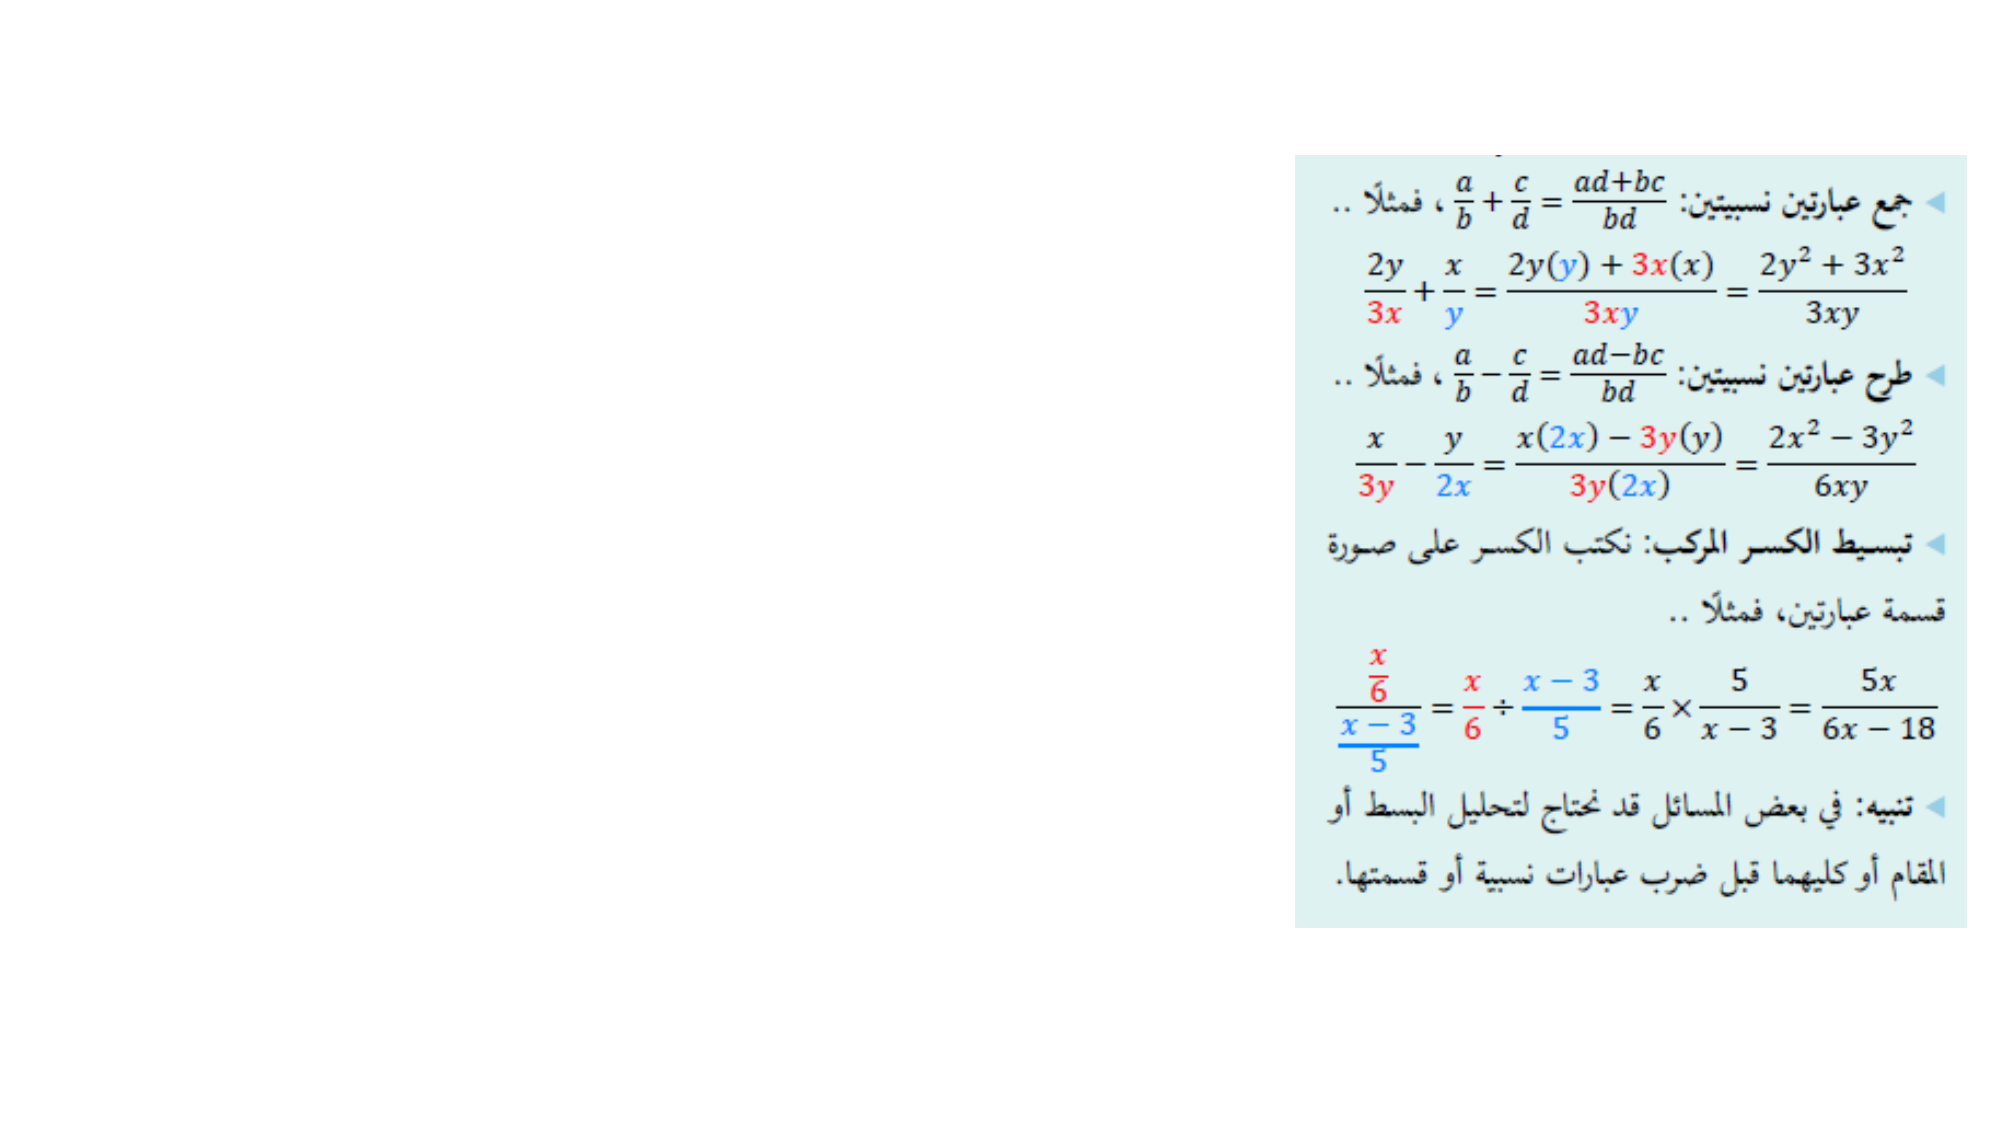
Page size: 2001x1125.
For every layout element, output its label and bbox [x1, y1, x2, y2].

picture [1295, 155, 1967, 928]
